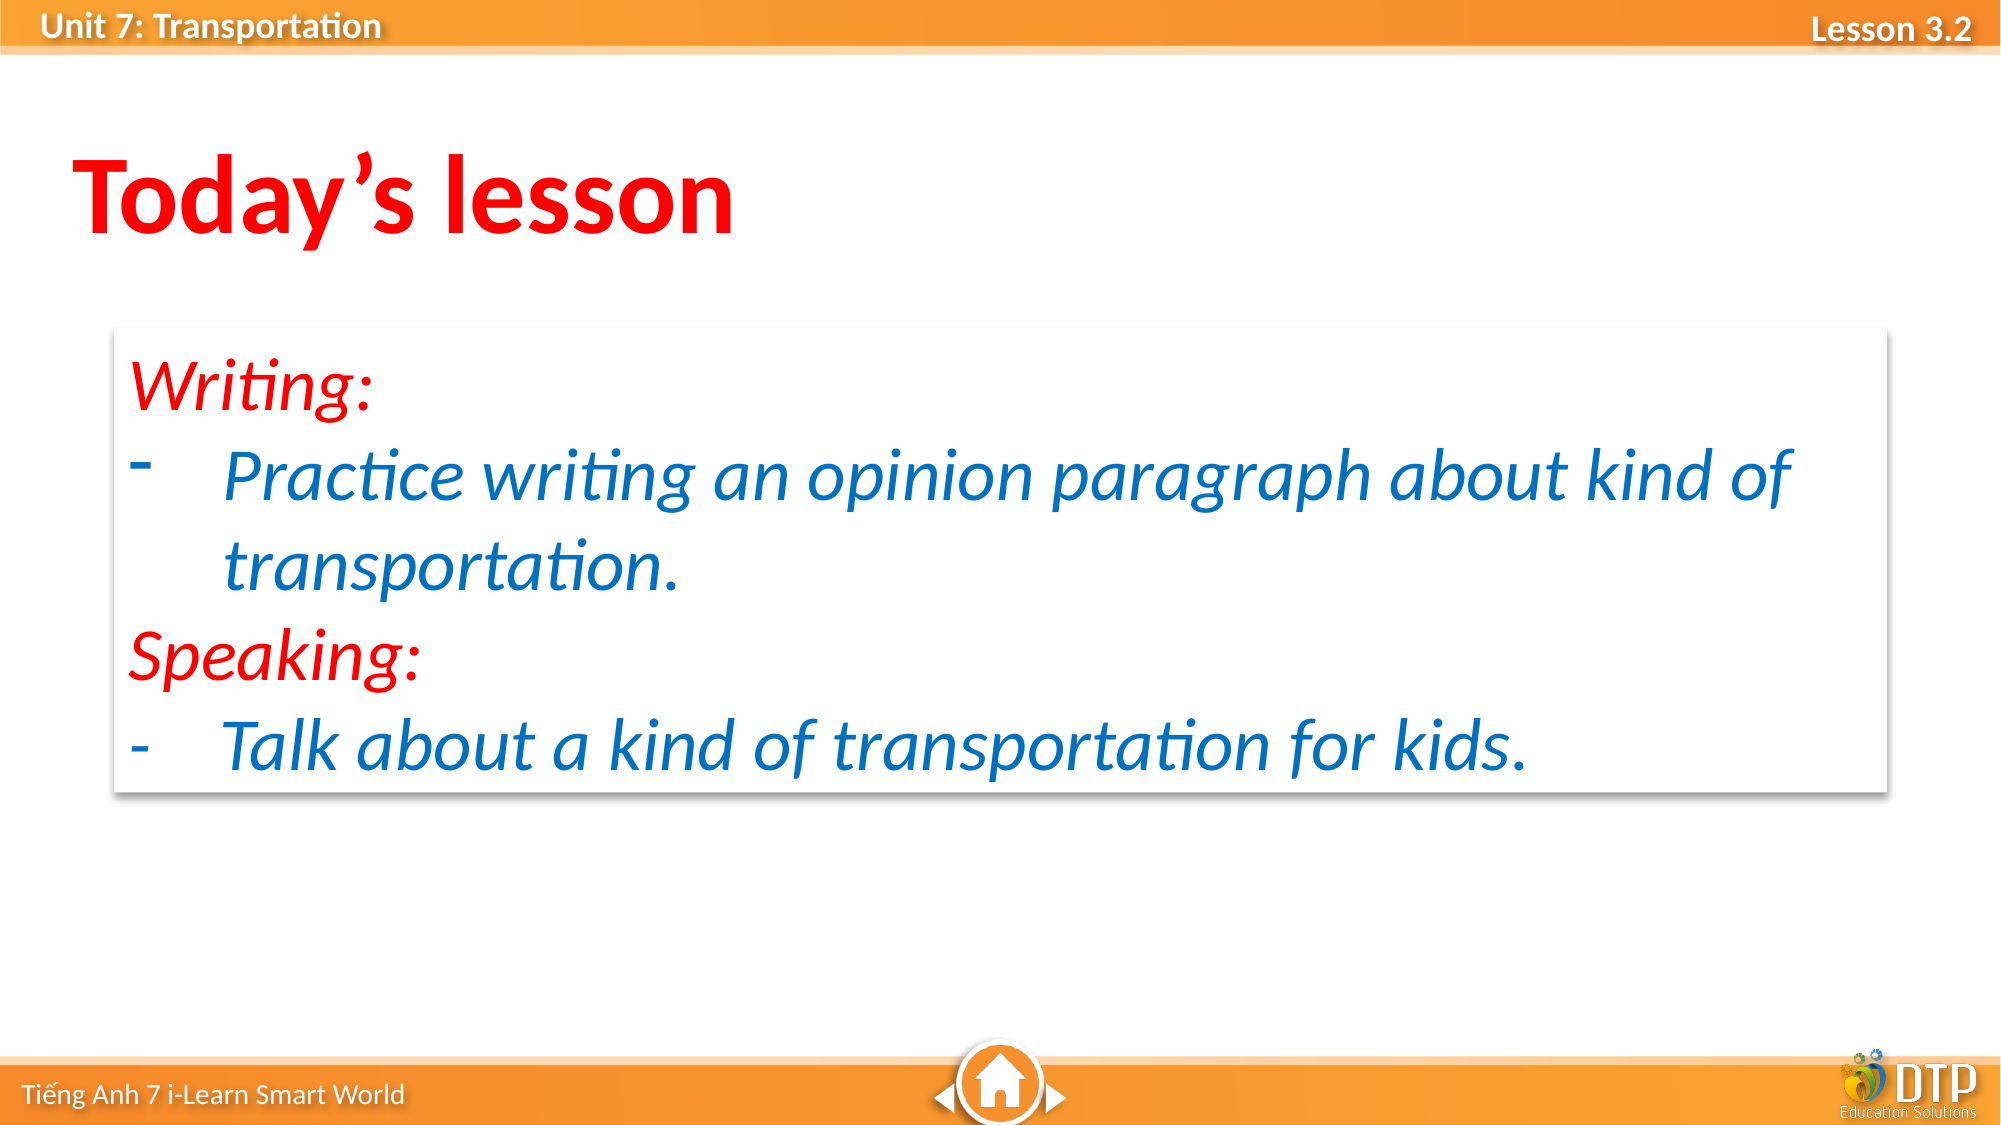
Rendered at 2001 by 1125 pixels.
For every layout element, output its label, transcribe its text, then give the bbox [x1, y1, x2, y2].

text_box Today’s lesson [57, 113, 753, 264]
picture [0, 0, 2001, 1125]
text_box Writing: Practice writing an opinion paragraph about kind of transportation. Speaking: - Talk about a kind of transportation for kids. [113, 327, 1888, 793]
